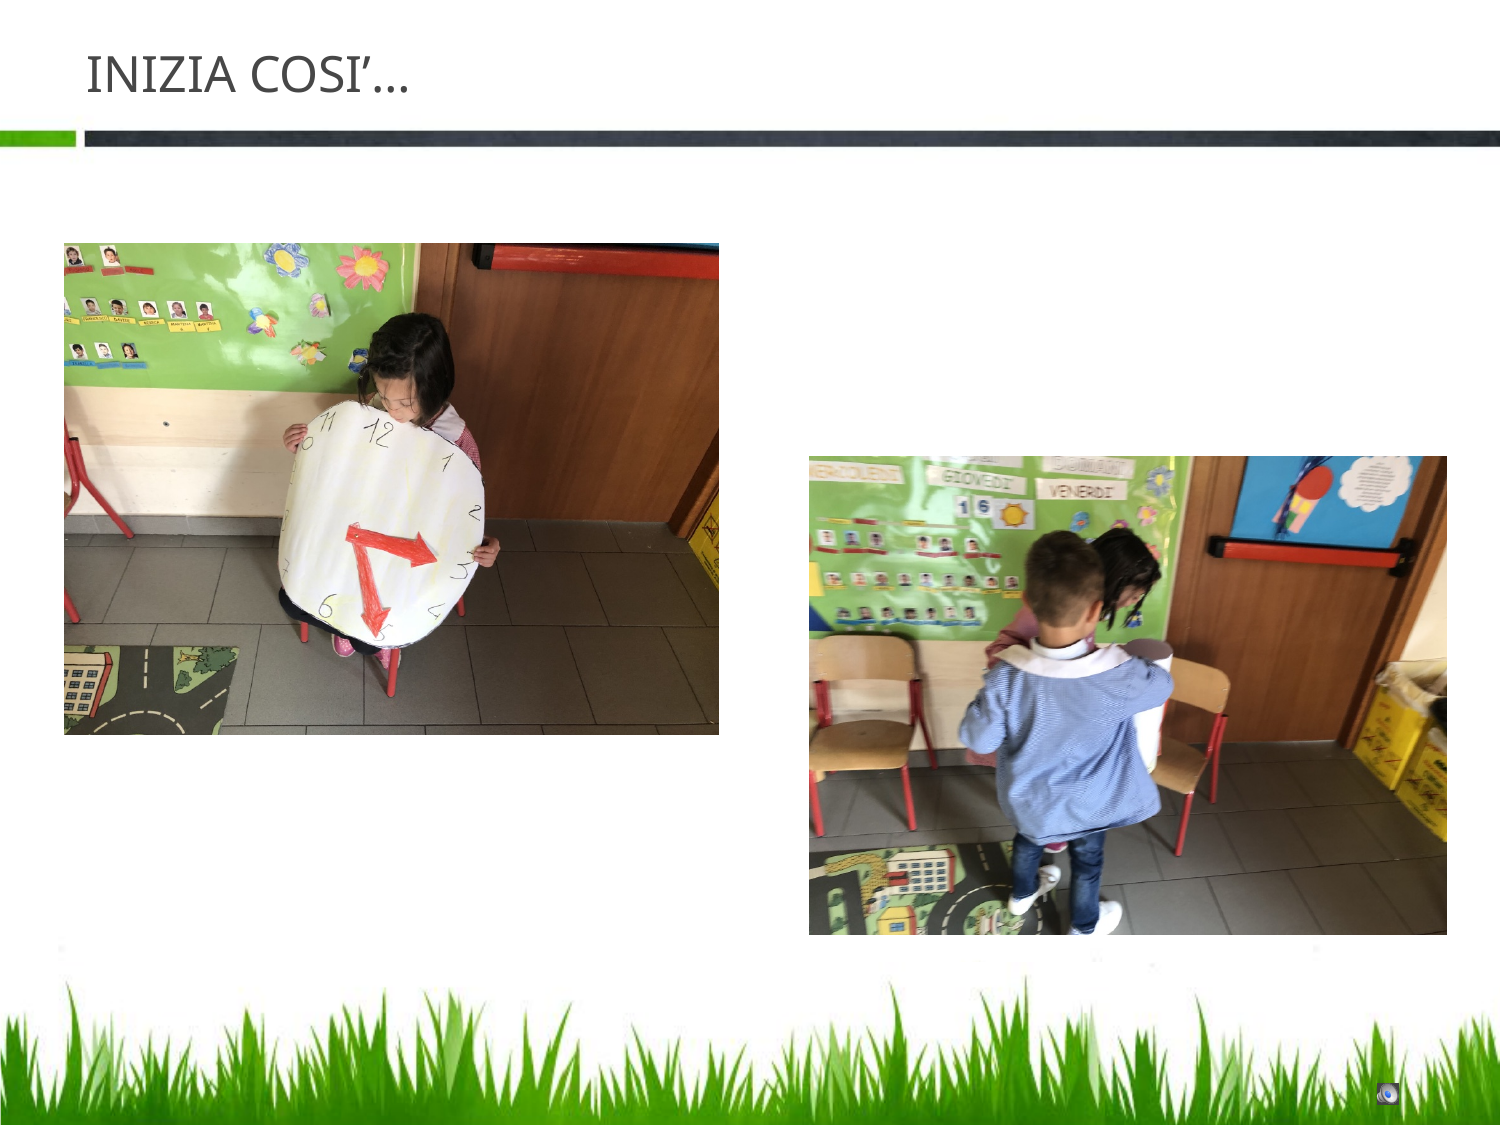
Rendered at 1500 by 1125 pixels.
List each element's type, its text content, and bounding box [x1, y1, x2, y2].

title INIZIA COSI’… [71, 12, 1451, 126]
text_box [76, 199, 825, 513]
picture [0, 0, 1500, 1125]
